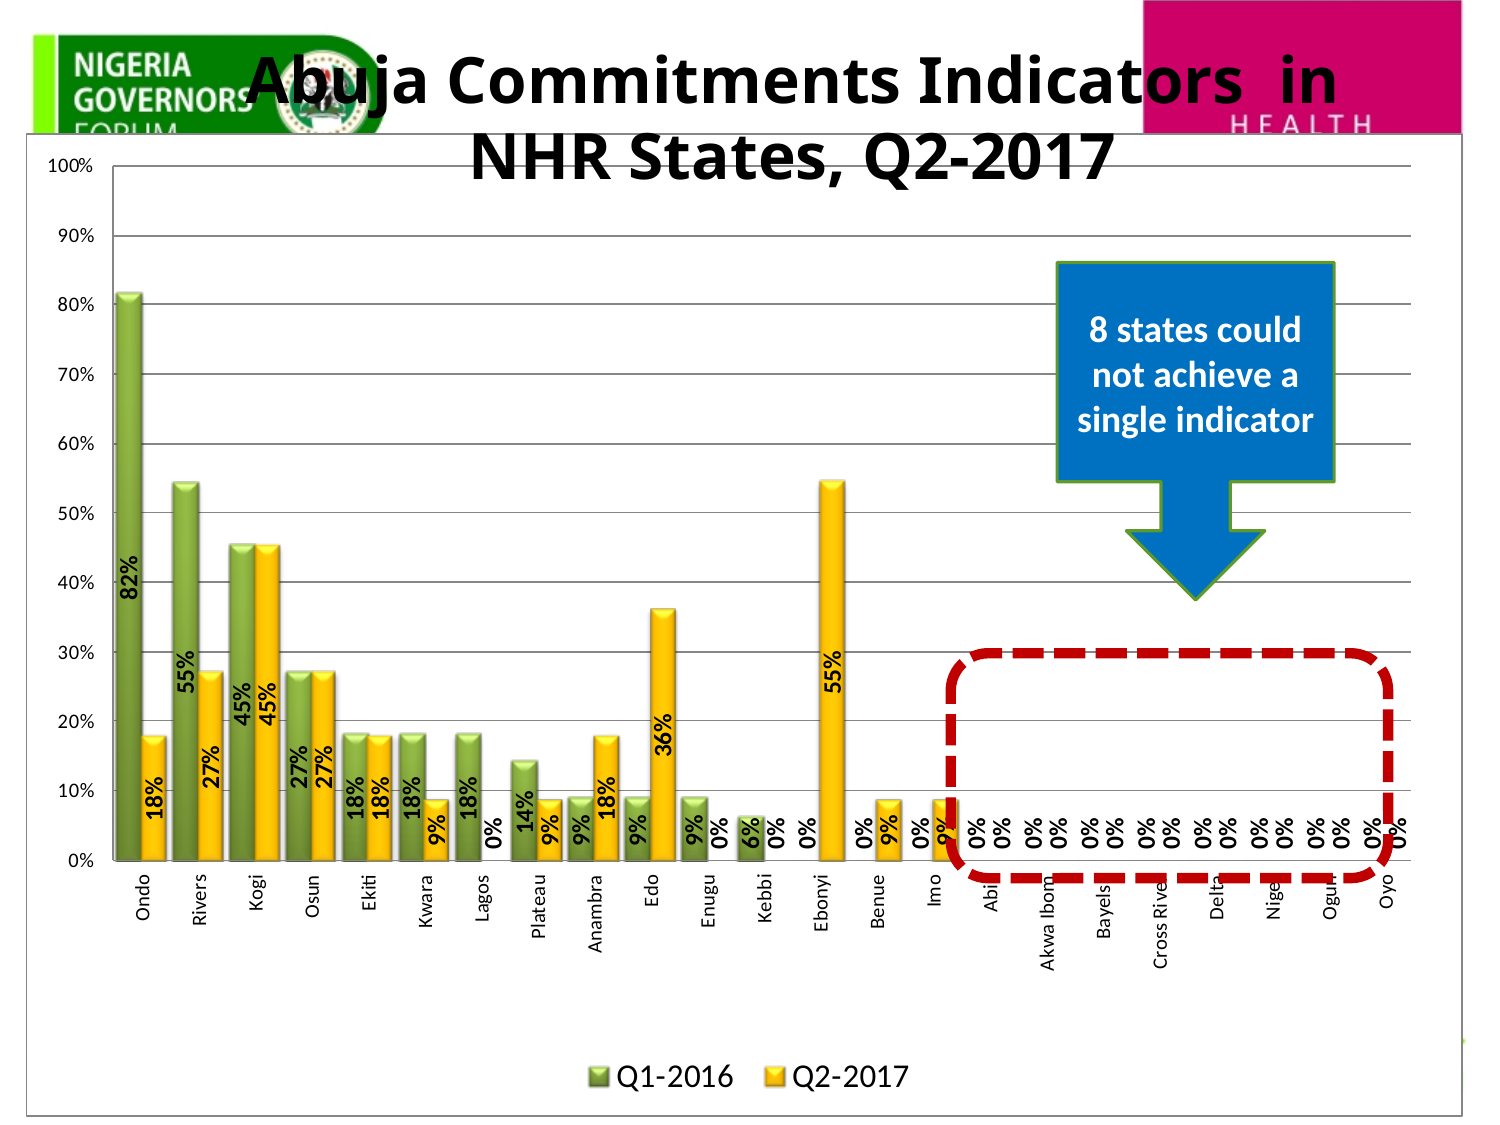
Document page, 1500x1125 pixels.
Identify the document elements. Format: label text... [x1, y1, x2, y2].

title Abuja Commitments Indicators in NHR States, Q2-2017 [220, 30, 1366, 123]
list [17, 125, 1471, 1125]
picture [0, 0, 1500, 1125]
